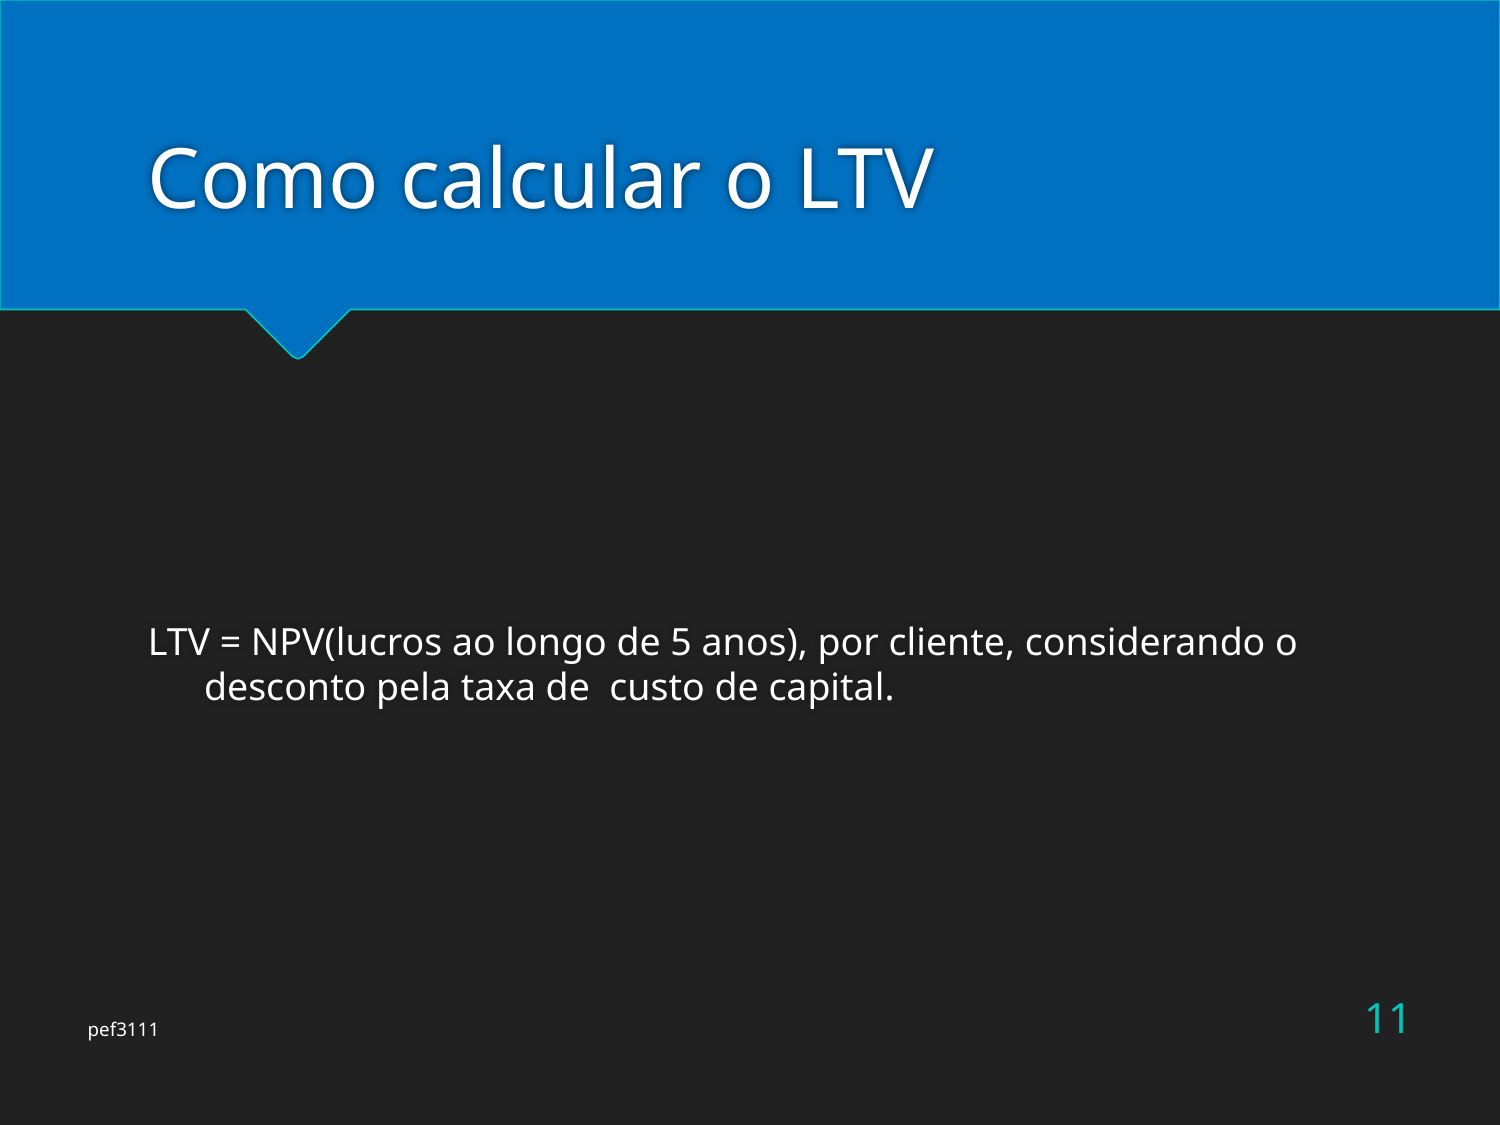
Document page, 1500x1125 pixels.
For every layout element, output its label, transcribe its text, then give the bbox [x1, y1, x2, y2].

slide_number 11 [1296, 970, 1428, 1051]
title Como calcular o LTV [132, 73, 1368, 233]
list LTV = NPV(lucros ao longo de 5 anos), por cliente, considerando o desconto pela taxa de custo de capital. [132, 364, 1368, 962]
footer pef3111 [72, 991, 1105, 1051]
